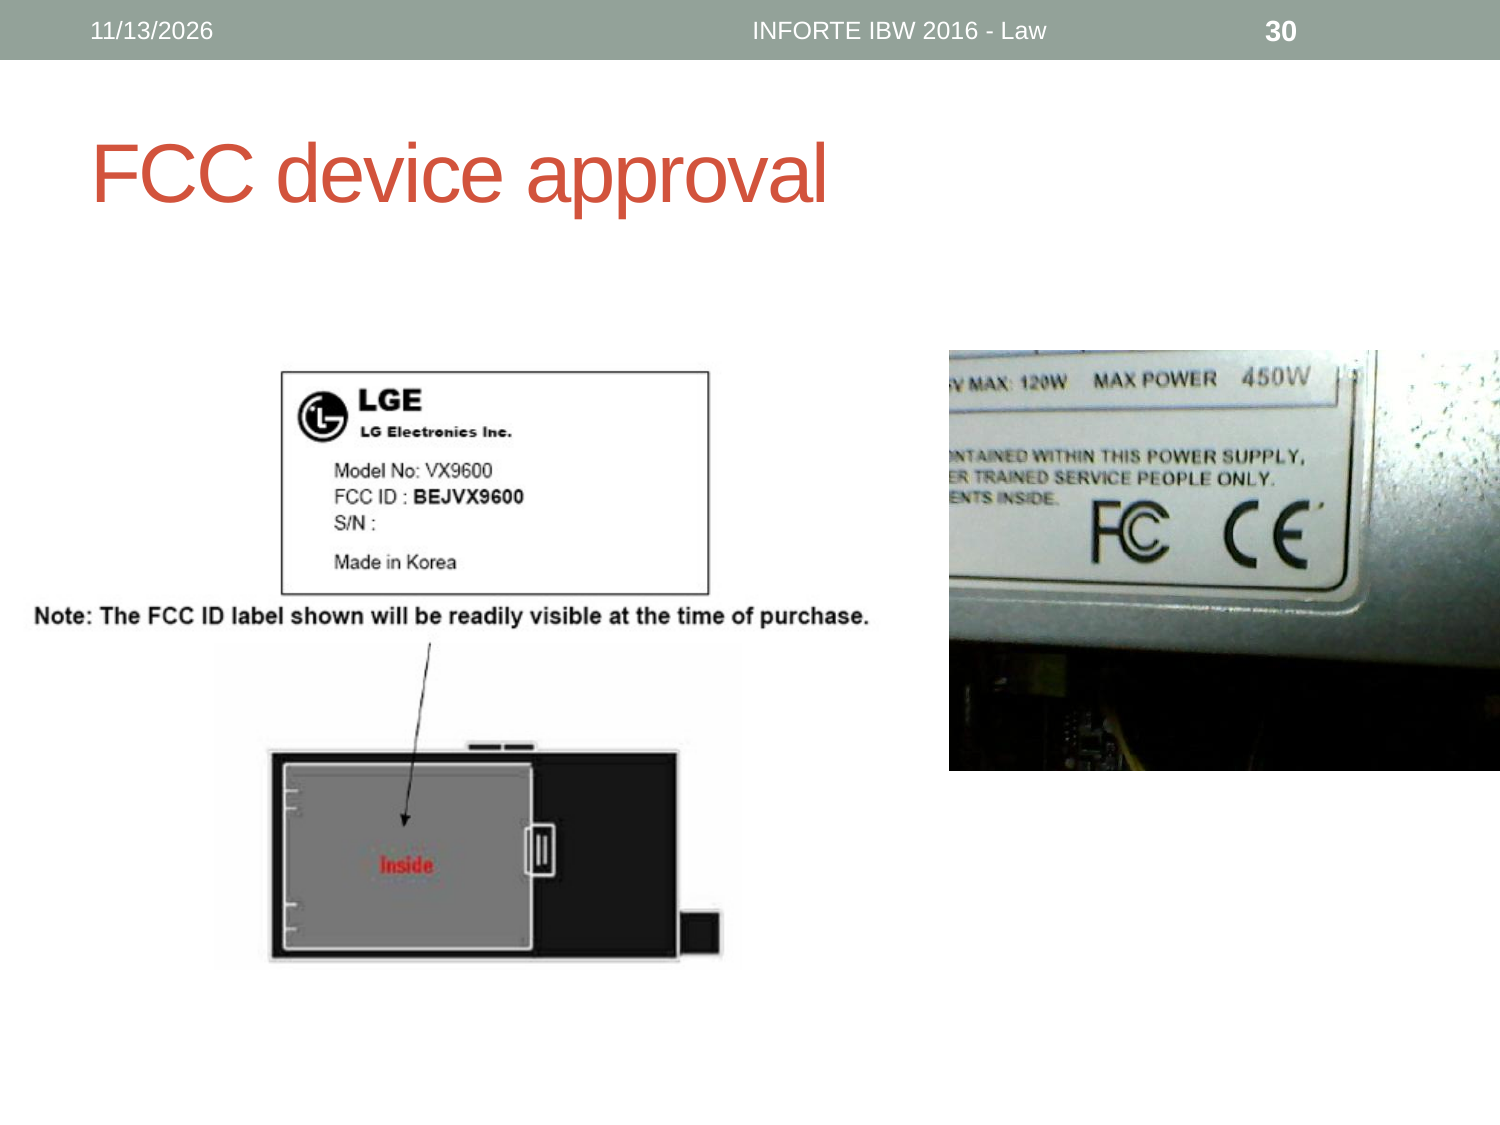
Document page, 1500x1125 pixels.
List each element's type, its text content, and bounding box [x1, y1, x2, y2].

title FCC device approval [75, 87, 1425, 250]
slide_number 30 [1250, 3, 1425, 57]
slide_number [75, 3, 550, 57]
footer INFORTE IBW 2016 - Law [562, 3, 1238, 57]
picture [0, 350, 917, 970]
picture [948, 350, 1500, 771]
